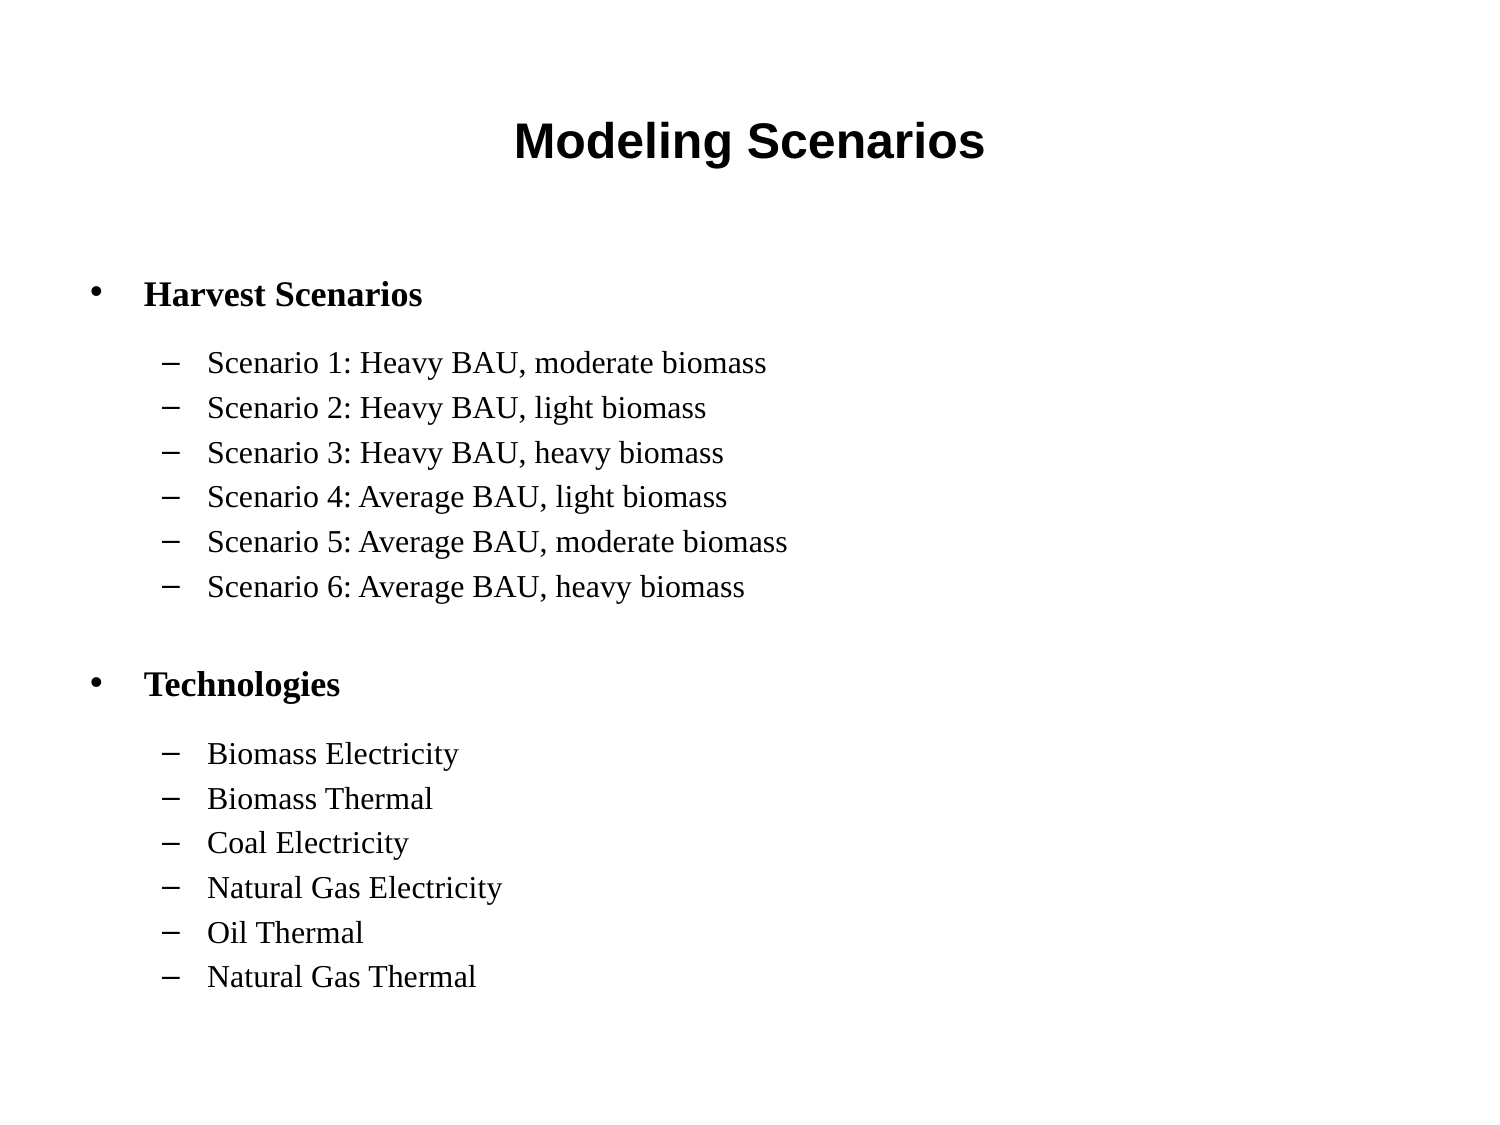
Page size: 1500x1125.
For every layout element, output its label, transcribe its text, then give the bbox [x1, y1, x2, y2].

title Modeling Scenarios [75, 45, 1425, 233]
list Harvest Scenarios Scenario 1: Heavy BAU, moderate biomass Scenario 2: Heavy BAU, light biomass Scenario 3: Heavy BAU, heavy biomass Scenario 4: Average BAU, light biomass Scenario 5: Average BAU, moderate biomass Scenario 6: Average BAU, heavy biomass Technologies Biomass Electricity Biomass Thermal Coal Electricity Natural Gas Electricity Oil Thermal Natural Gas Thermal [75, 262, 1425, 1005]
